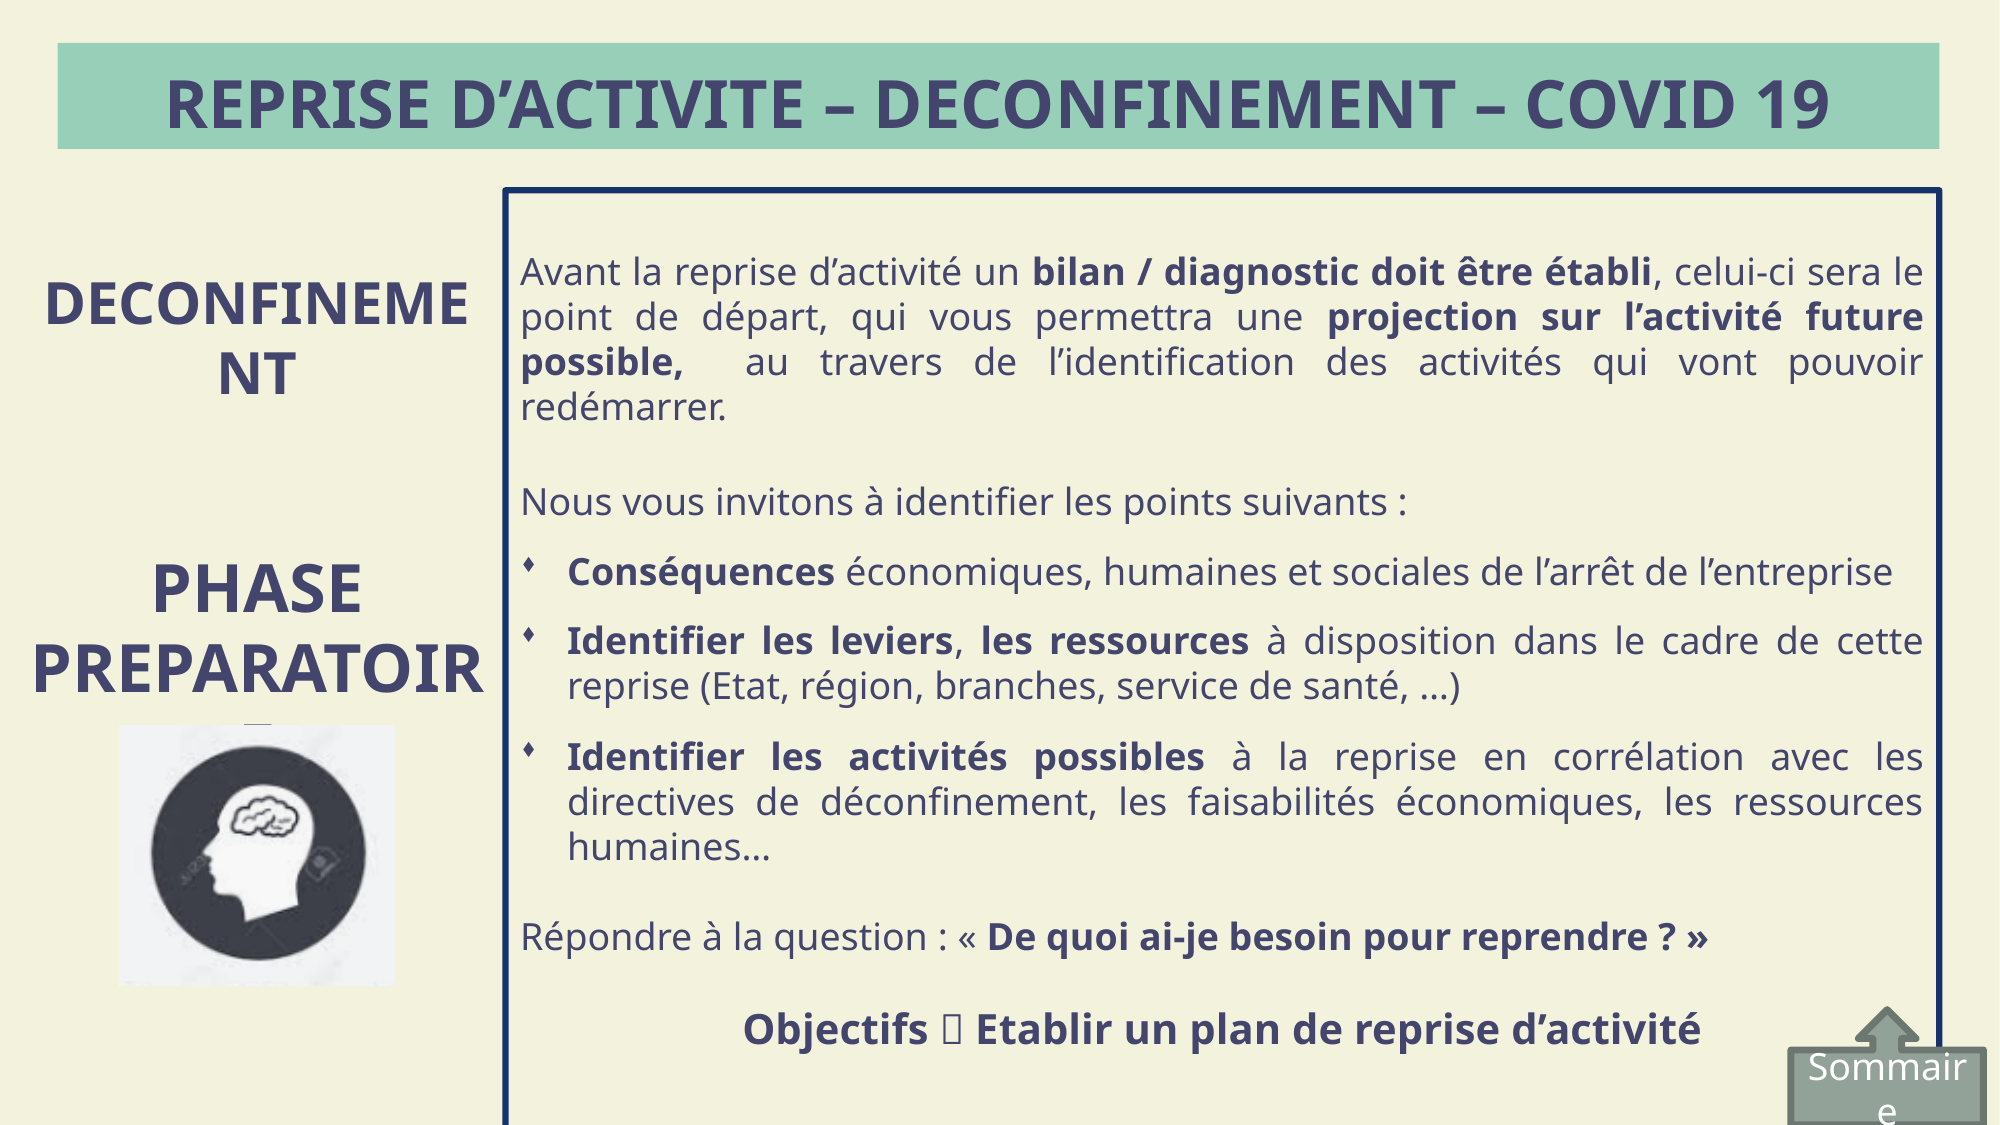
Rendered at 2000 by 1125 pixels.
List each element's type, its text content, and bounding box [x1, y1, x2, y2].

text_box Sommaire [1787, 1006, 1987, 1125]
picture [119, 725, 395, 987]
text_box DECONFINEMENT PHASE PREPARATOIRE [15, 258, 500, 794]
title REPRISE D’ACTIVITE – DECONFINEMENT – COVID 19 [57, 42, 1940, 149]
text_box Avant la reprise d’activité un bilan / diagnostic doit être établi, celui-ci sera le point de départ, qui vous permettra une projection sur l’activité future possible, au travers de l’identification des activités qui vont pouvoir redémarrer. Nous vous invitons à identifier les points suivants : Conséquences économiques, humaines et sociales de l’arrêt de l’entreprise Identifier les leviers, les ressources à disposition dans le cadre de cette reprise (Etat, région, branches, service de santé, …) Identifier les activités possibles à la reprise en corrélation avec les directives de déconfinement, les faisabilités économiques, les ressources humaines… Répondre à la question : « De quoi ai-je besoin pour reprendre ? » Objectifs  Etablir un plan de reprise d’activité [505, 190, 1940, 1125]
